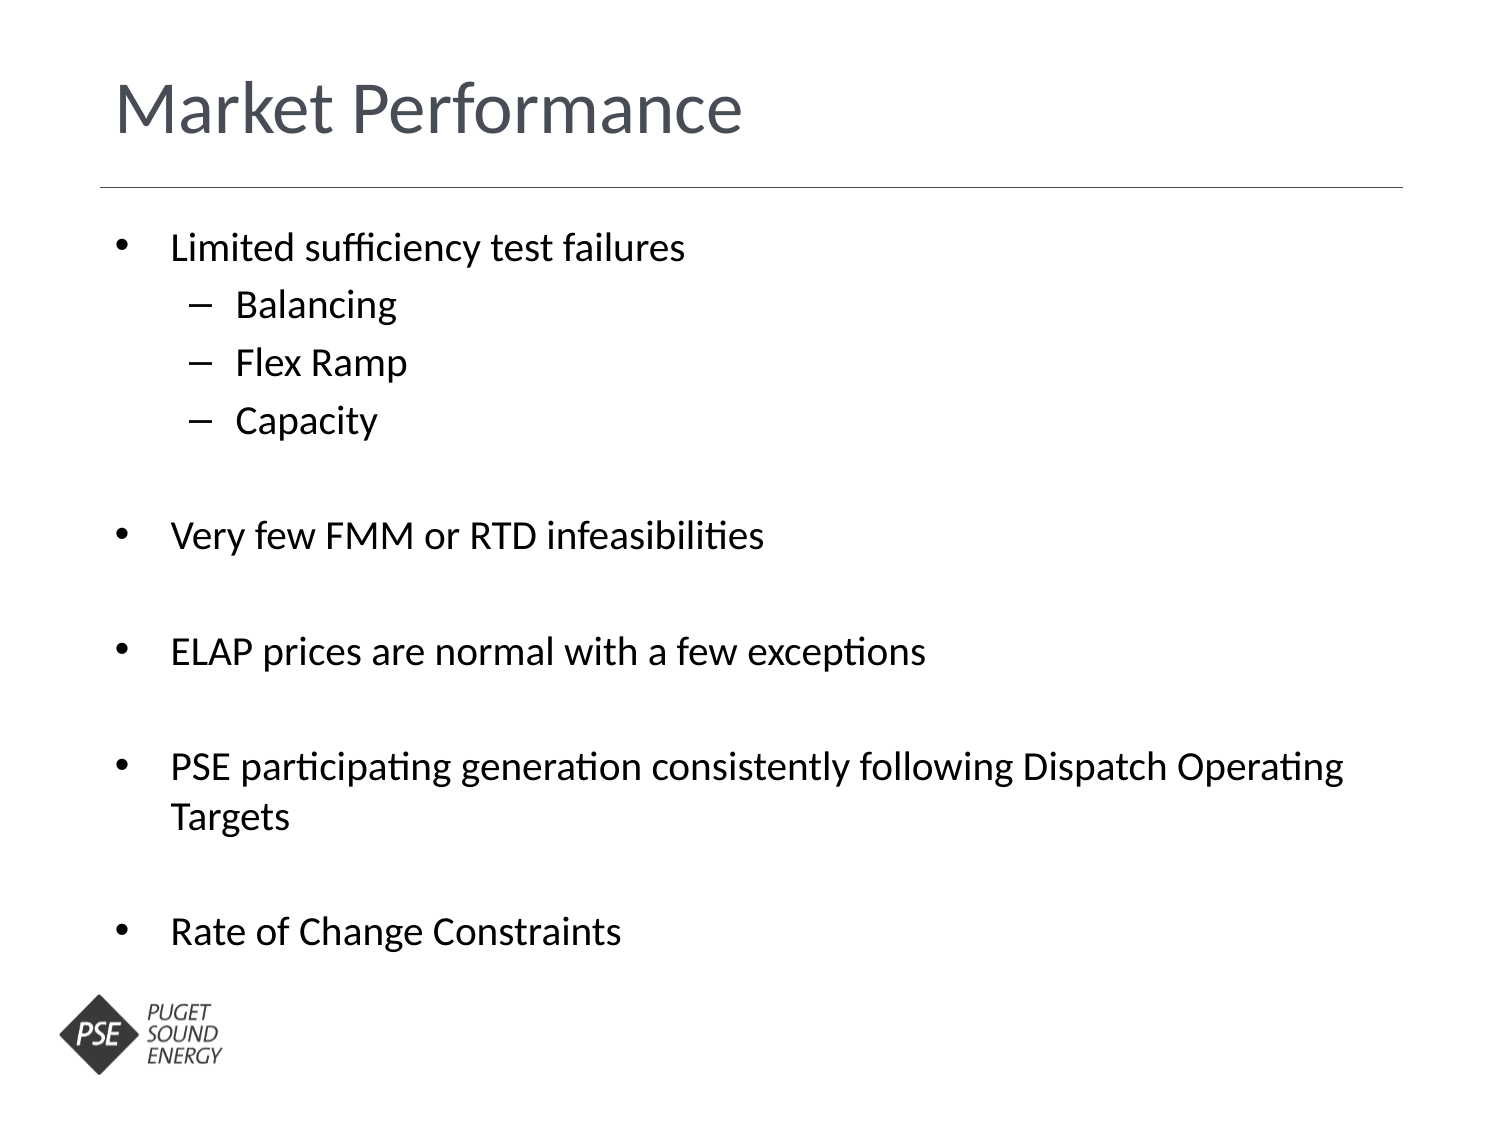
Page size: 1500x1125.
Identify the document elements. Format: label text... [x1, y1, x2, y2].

list Limited sufficiency test failures Balancing Flex Ramp Capacity Very few FMM or RTD infeasibilities ELAP prices are normal with a few exceptions PSE participating generation consistently following Dispatch Operating Targets Rate of Change Constraints [99, 212, 1404, 963]
title Market Performance [99, 45, 1404, 163]
picture [59, 994, 223, 1075]
